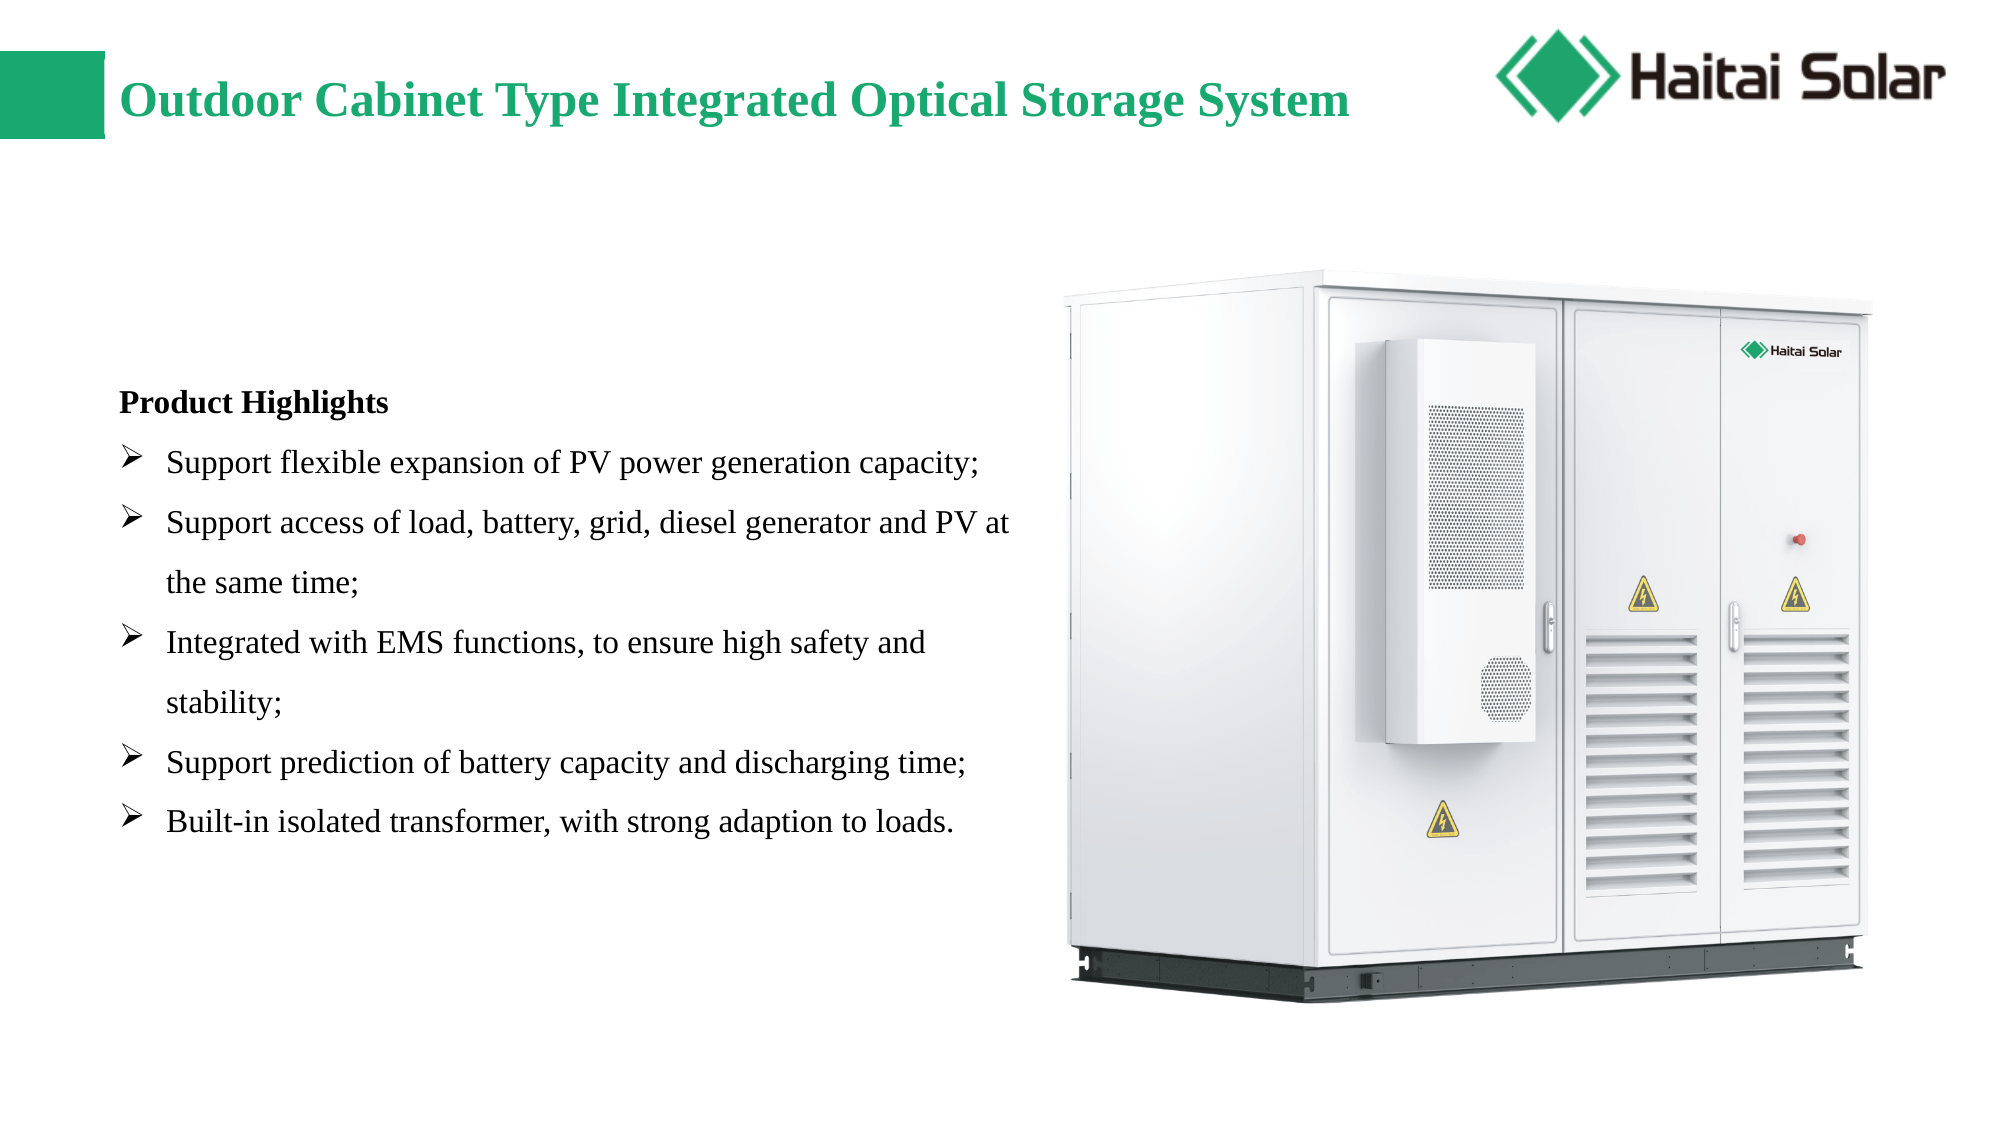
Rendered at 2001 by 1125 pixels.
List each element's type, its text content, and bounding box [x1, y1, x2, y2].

text_box Outdoor Cabinet Type Integrated Optical Storage System [104, 59, 1486, 135]
text_box Product Highlights Support flexible expansion of PV power generation capacity; Support access of load, battery, grid, diesel generator and PV at the same time; Integrated with EMS functions, to ensure high safety and stability; Support prediction of battery capacity and discharging time; Built-in isolated transformer, with strong adaption to loads. [104, 353, 957, 869]
text_box [0, 51, 105, 139]
picture [1486, 15, 1960, 138]
picture [957, 192, 2000, 1097]
